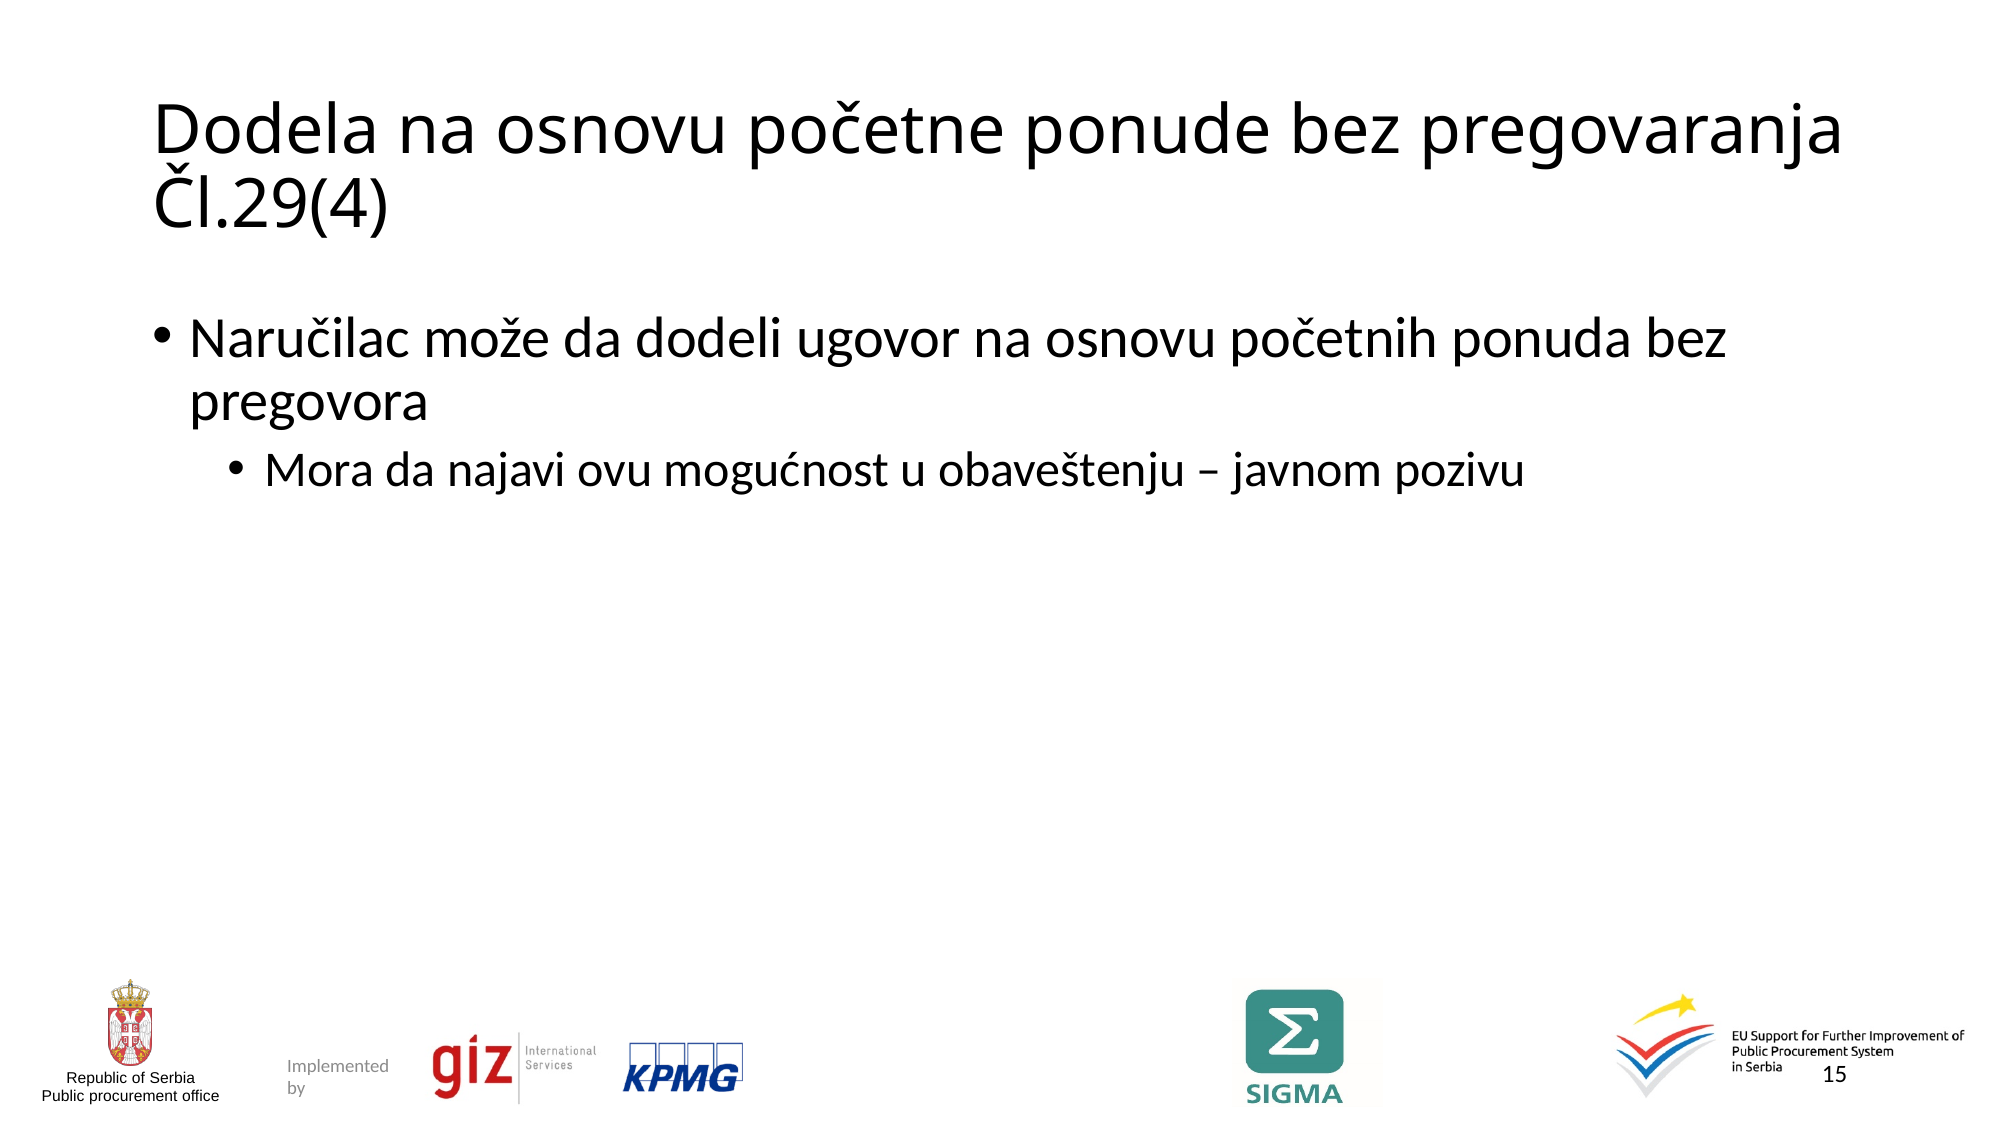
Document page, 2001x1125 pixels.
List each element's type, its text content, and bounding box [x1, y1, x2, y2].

picture [414, 1014, 743, 1123]
picture [108, 979, 152, 1066]
picture [1231, 978, 1383, 1107]
title Dodela na osnovu početne ponude bez pregovaranja Čl.29(4) [137, 59, 1863, 278]
list Naručilac može da dodeli ugovor na osnovu početnih ponuda bez pregovora Mora da najavi ovu mogućnost u obaveštenju – javnom pozivu [137, 299, 1863, 1014]
picture [1589, 966, 1991, 1125]
slide_number 15 [1412, 1042, 1863, 1103]
